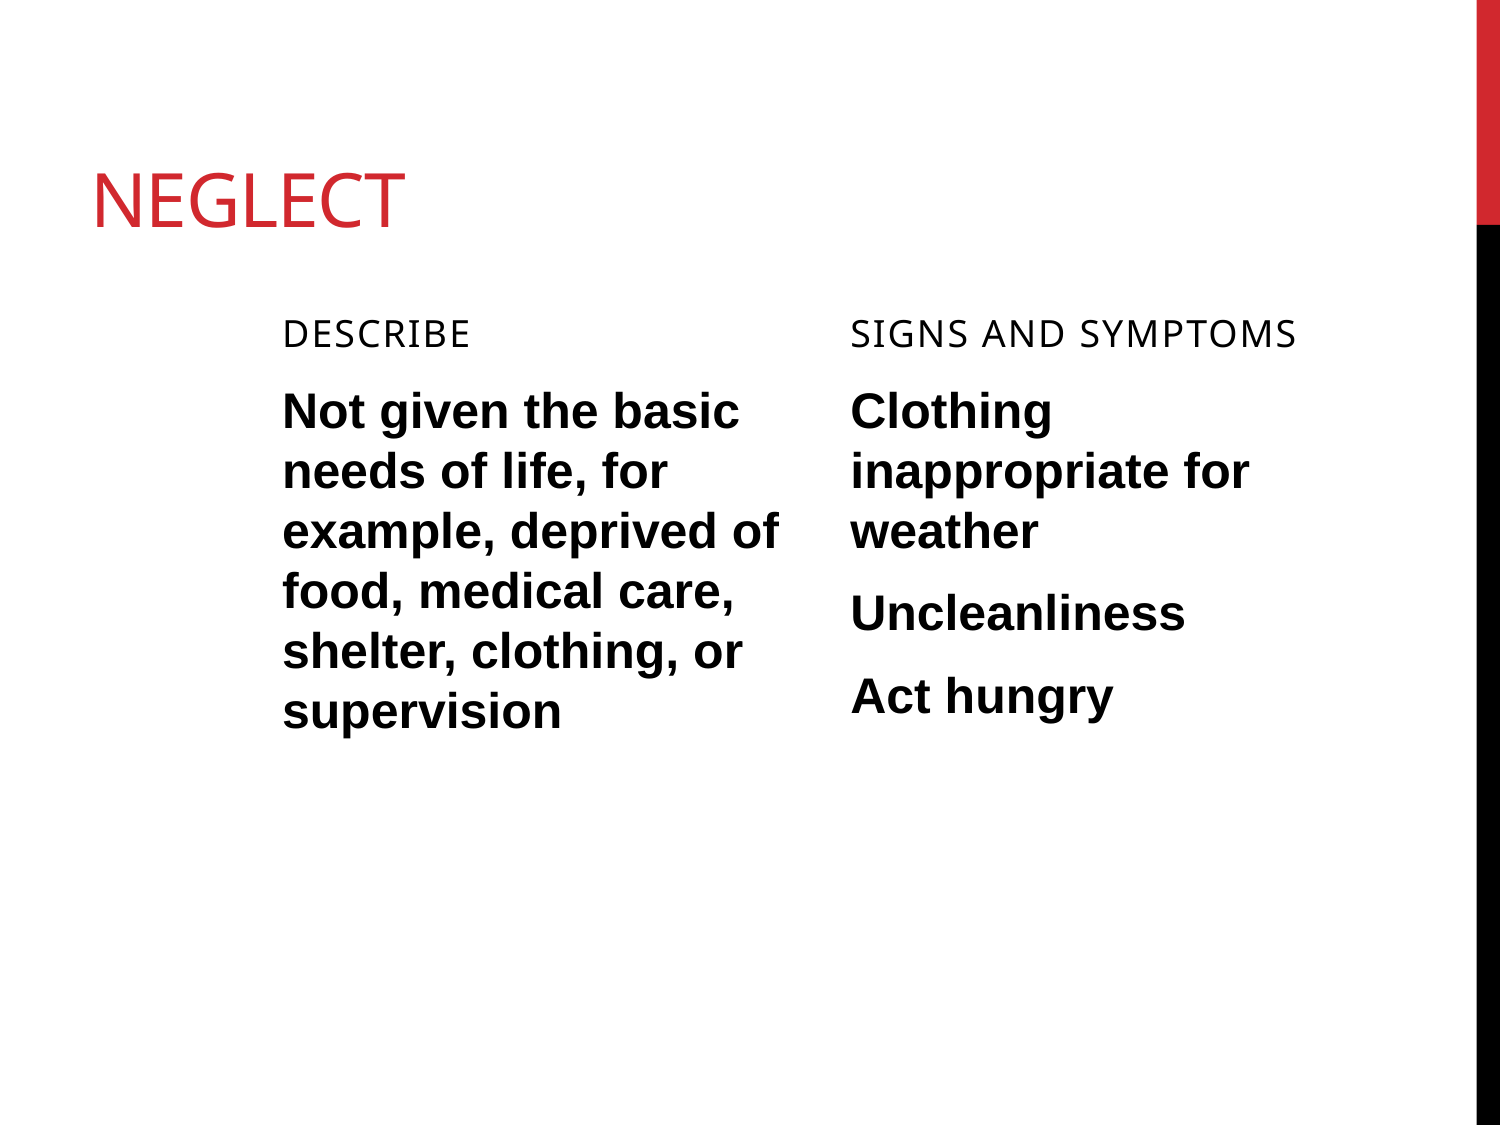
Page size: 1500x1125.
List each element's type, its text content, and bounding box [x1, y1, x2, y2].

list describe [266, 258, 807, 363]
title neglect [75, 25, 1025, 250]
list Not given the basic needs of life, for example, deprived of food, medical care, shelter, clothing, or supervision [266, 370, 807, 1001]
list Clothing inappropriate for weather Uncleanliness Act hungry [835, 370, 1376, 1001]
list Signs and symptoms [835, 258, 1376, 363]
